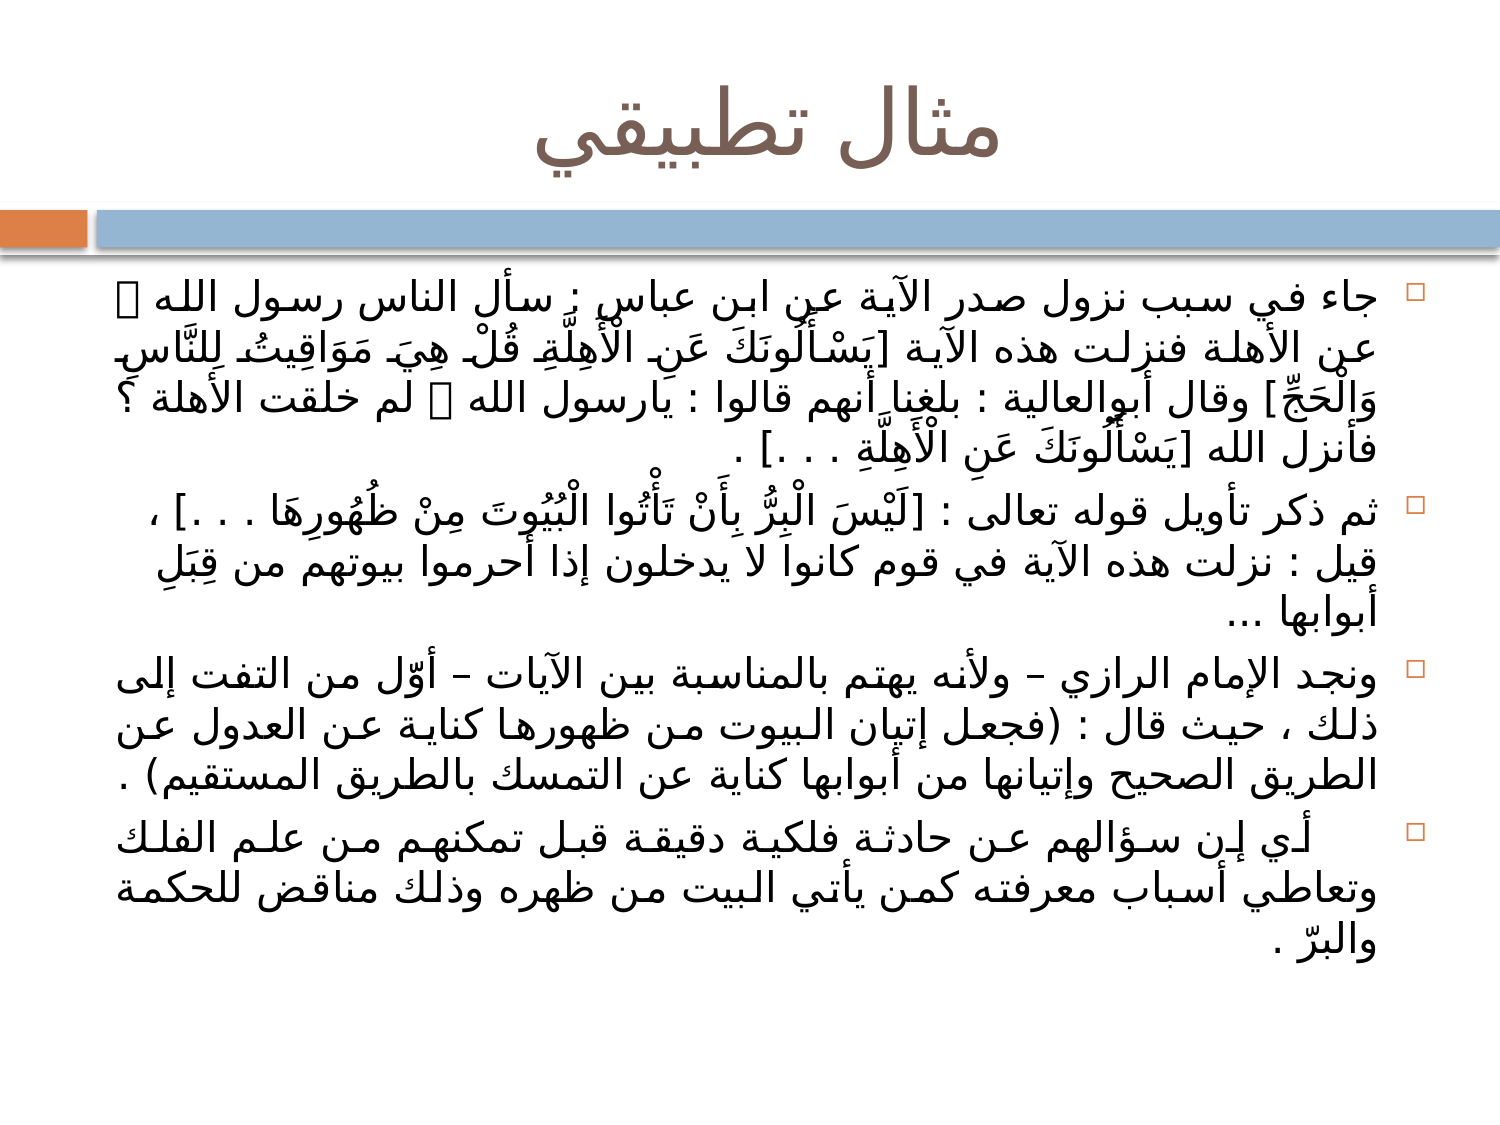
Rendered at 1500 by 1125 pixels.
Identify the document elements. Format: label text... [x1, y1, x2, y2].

title مثال تطبيقي [100, 37, 1438, 200]
list جاء في سبب نزول صدر الآية عن ابن عباس : سأل الناس رسول الله  عن الأهلة فنزلت هذه الآية [يَسْأَلُونَكَ عَنِ الْأَهِلَّةِ قُلْ هِيَ مَوَاقِيتُ لِلنَّاسِ وَالْحَجِّ] وقال أبوالعالية : بلغنا أنهم قالوا : يارسول الله  لم خلقت الأهلة ؟ فأنزل الله [يَسْأَلُونَكَ عَنِ الْأَهِلَّةِ . . .] . ثم ذكر تأويل قوله تعالى : [لَيْسَ الْبِرُّ بِأَنْ تَأْتُوا الْبُيُوتَ مِنْ ظُهُورِهَا . . .] ، قيل : نزلت هذه الآية في قوم كانوا لا يدخلون إذا أحرموا بيوتهم من قِبَلِ أبوابها ... ونجد الإمام الرازي – ولأنه يهتم بالمناسبة بين الآيات – أوّّل من التفت إلى ذلك ، حيث قال : (فجعل إتيان البيوت من ظهورها كناية عن العدول عن الطريق الصحيح وإتيانها من أبوابها كناية عن التمسك بالطريق المستقيم) . أي إن سؤالهم عن حادثة فلكية دقيقة قبل تمكنهم من علم الفلك وتعاطي أسباب معرفته كمن يأتي البيت من ظهره وذلك مناقض للحكمة والبرّ . [100, 262, 1438, 1000]
